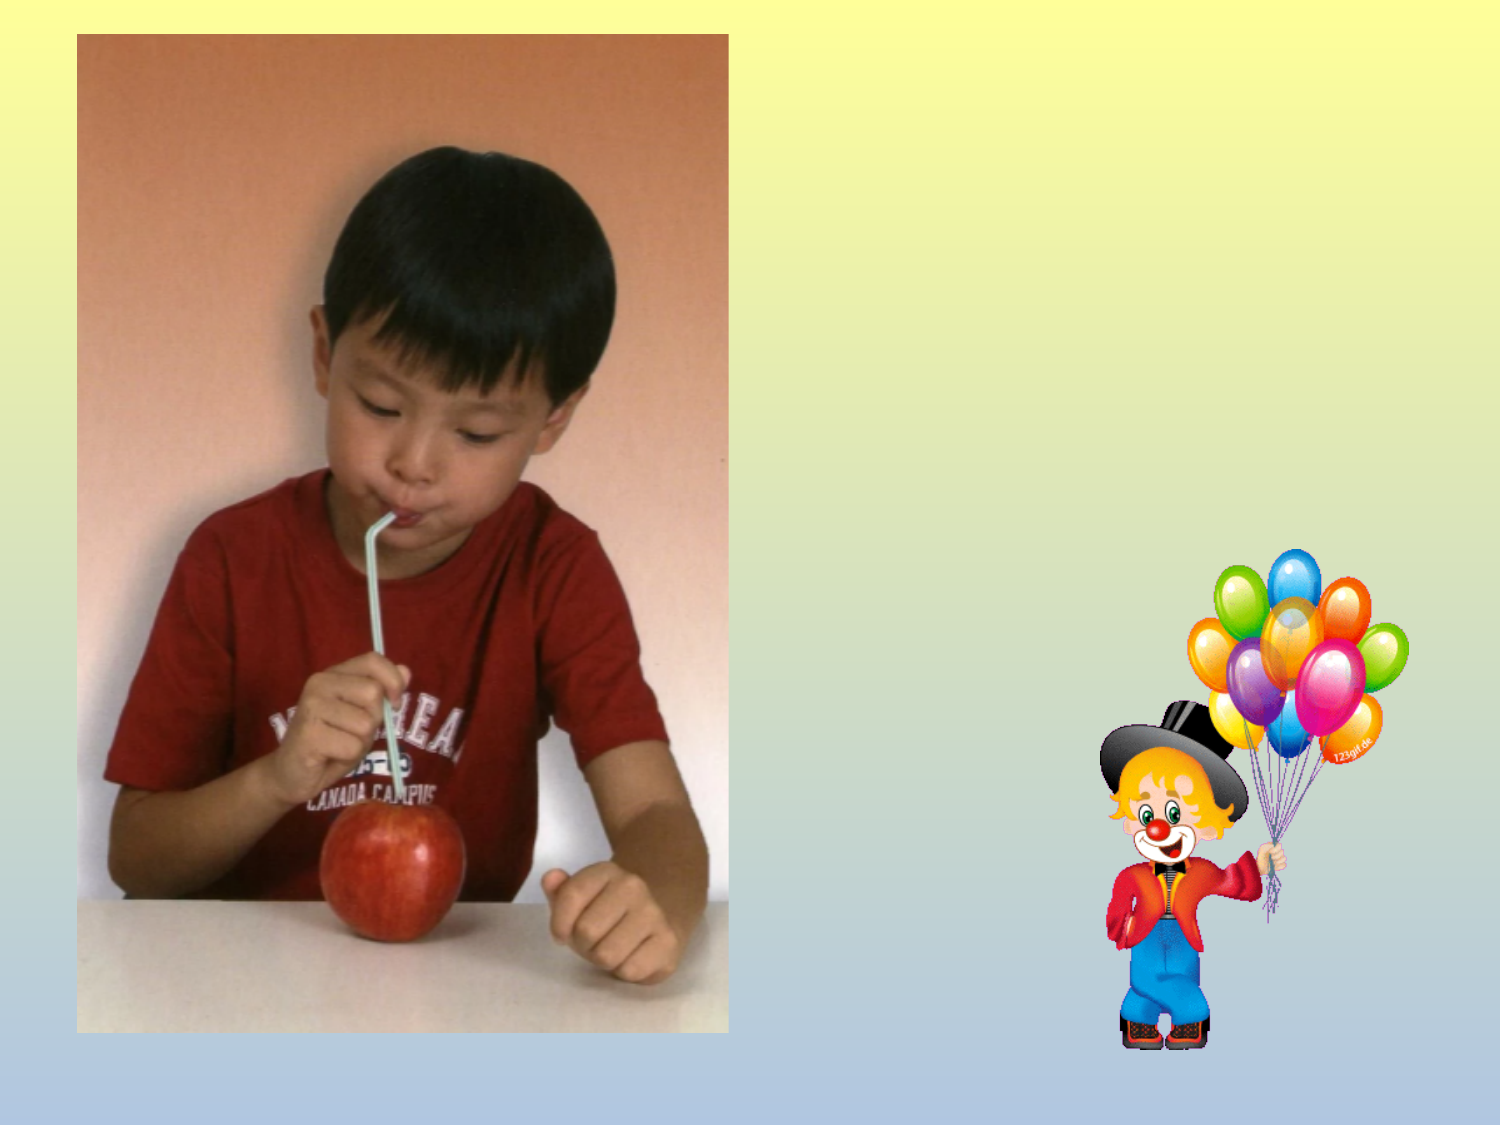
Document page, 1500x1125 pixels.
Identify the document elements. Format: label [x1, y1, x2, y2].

picture [76, 33, 729, 1033]
picture [1099, 549, 1409, 1050]
